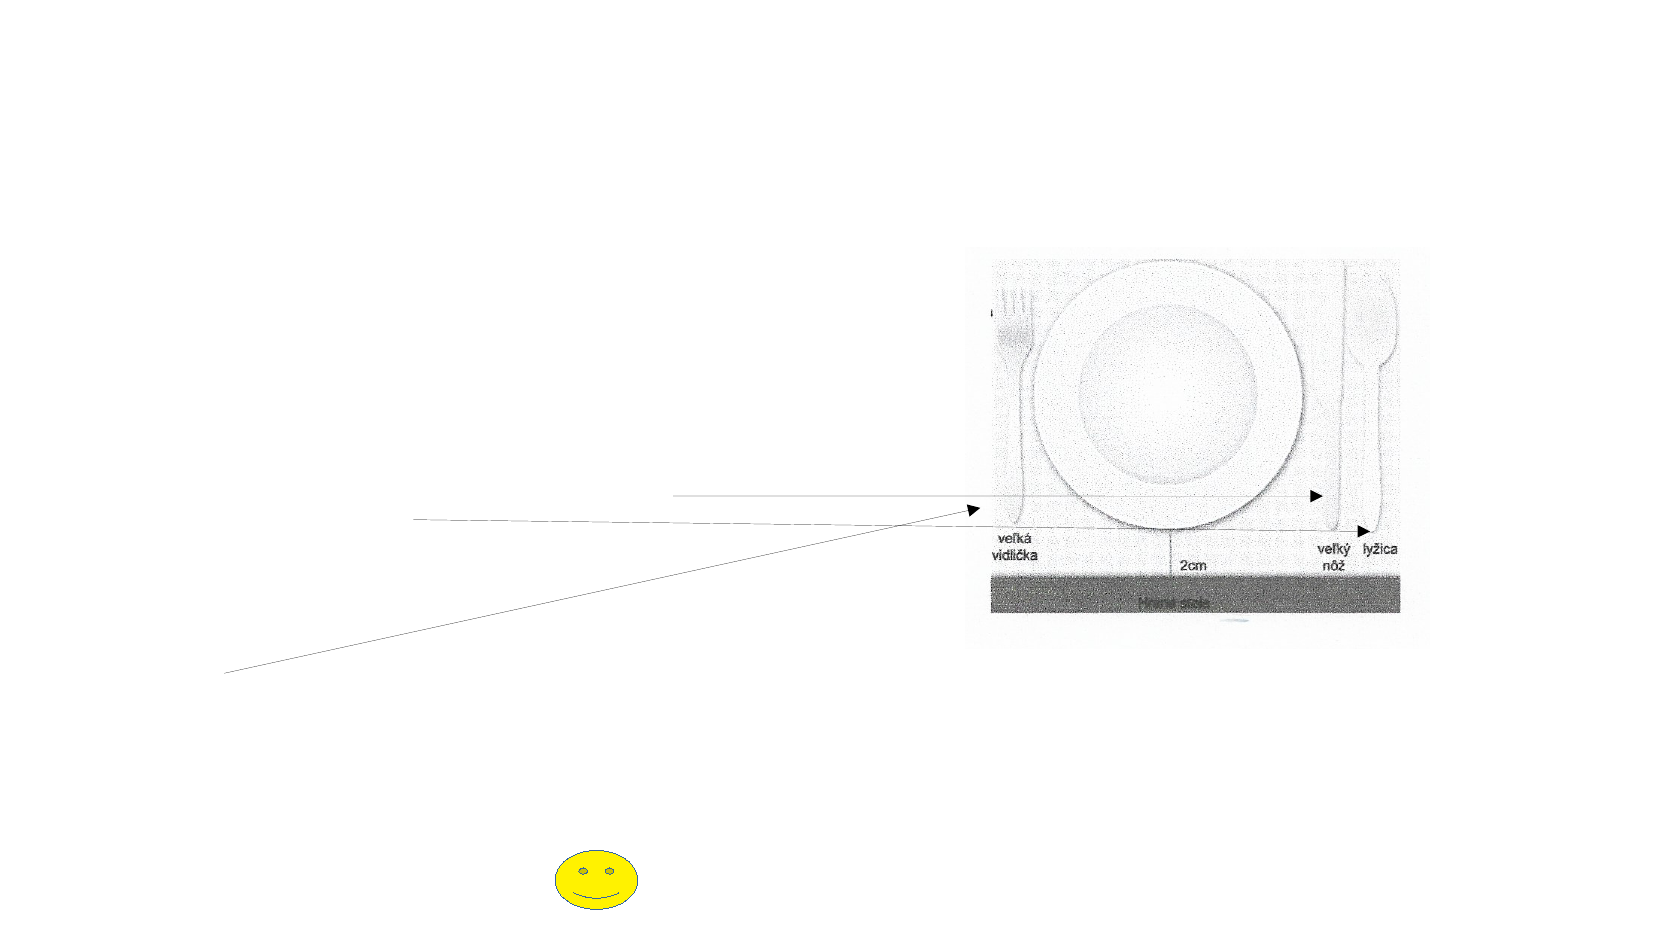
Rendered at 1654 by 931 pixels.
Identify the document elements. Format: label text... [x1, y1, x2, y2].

text_box S pripravenými pomôckami si spoločne správne uložíme príbor na stôl: 1. Papierový tanier umiestníme pred seba. 2. Na pravú stranu od taniera uložíme nôž a lyžicu. Bližšie k tanieru je nôž a vedľa noža je lyžica. 3. Na ľavej strane od taniera je vidlička. 4. Opakujeme, kým sa zdokonalíme. 5. Poprosíme rodičov, aby vaše stolovanie odfotili a poslali [46, 94, 721, 893]
picture [965, 247, 1430, 649]
text_box [555, 850, 638, 910]
